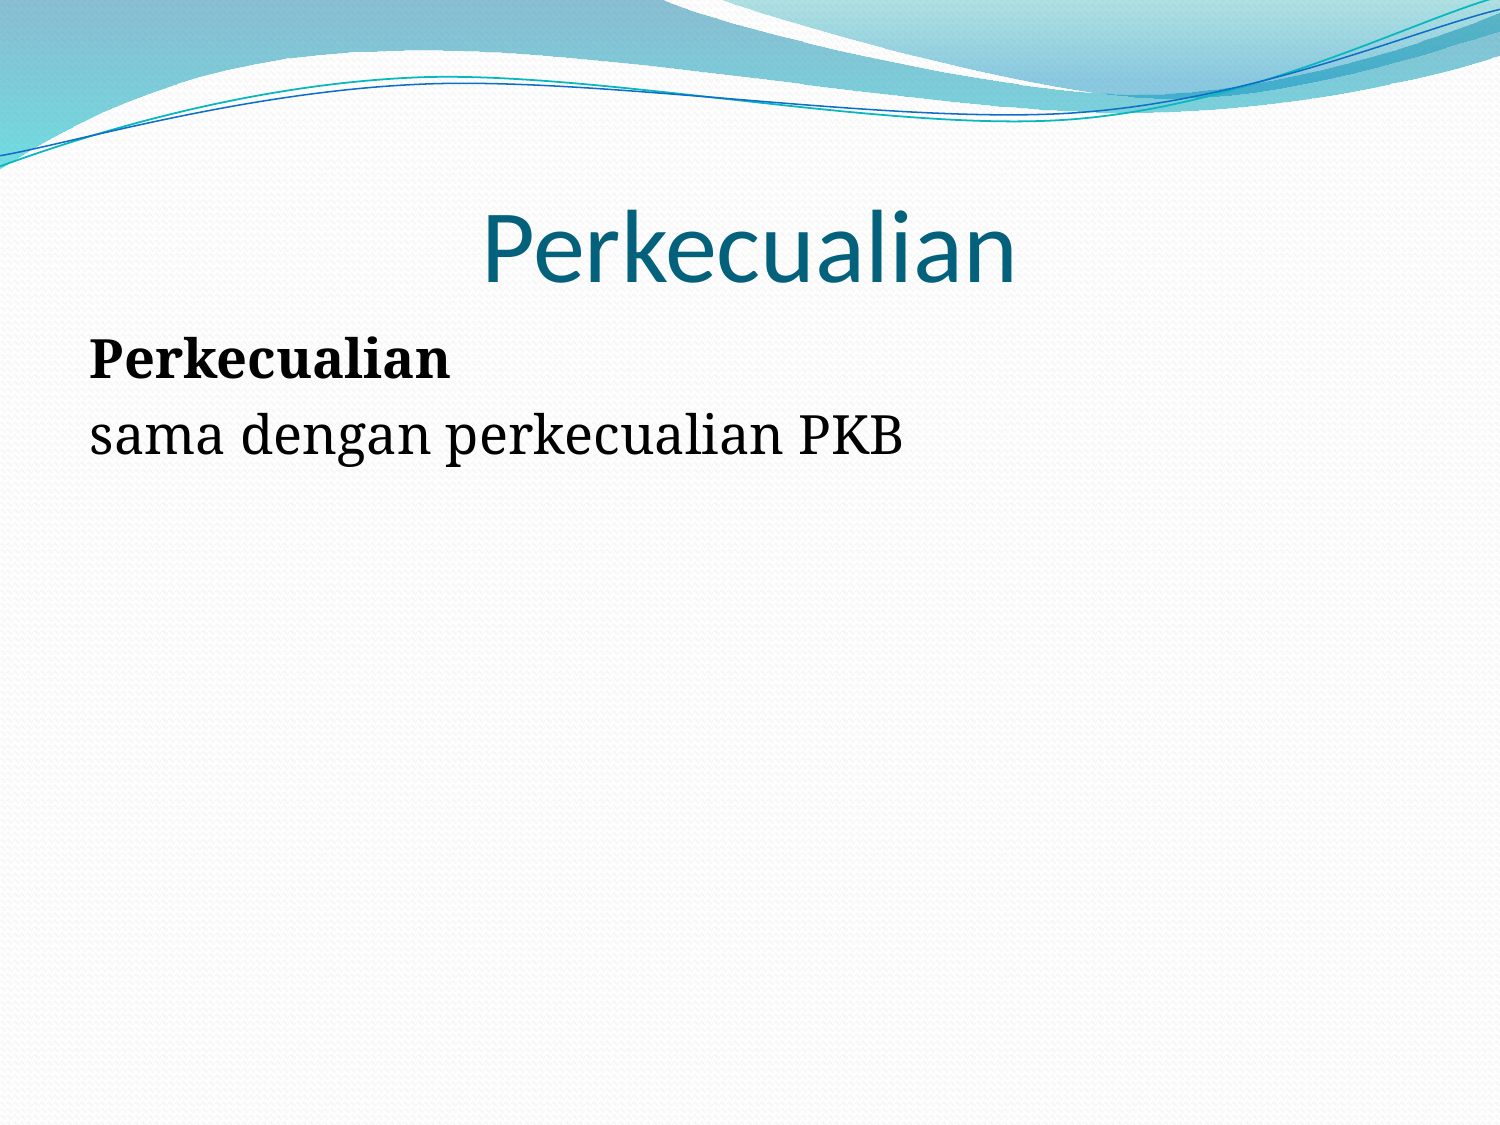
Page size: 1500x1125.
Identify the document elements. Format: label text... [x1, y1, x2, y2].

title Perkecualian [75, 115, 1425, 303]
list Perkecualian sama dengan perkecualian PKB [75, 317, 1425, 1038]
